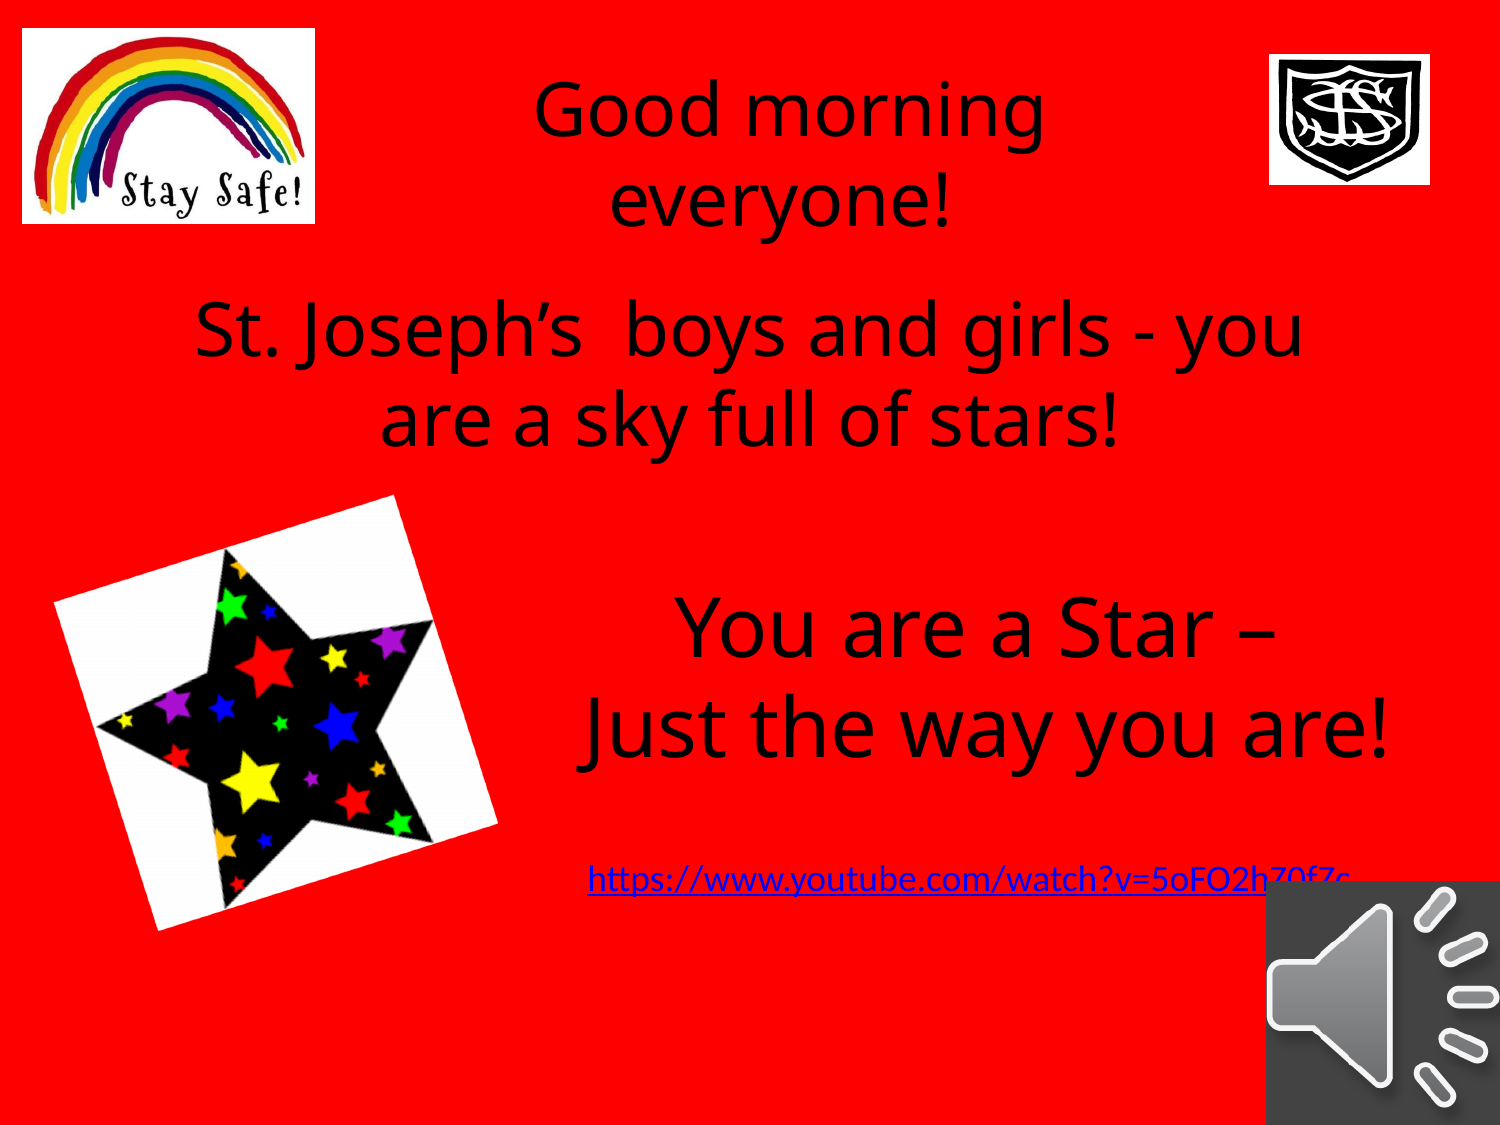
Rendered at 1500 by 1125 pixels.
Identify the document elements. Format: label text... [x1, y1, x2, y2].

text_box Good morning everyone! [446, 54, 1135, 250]
picture [1269, 54, 1430, 185]
text_box https://www.youtube.com/watch?v=5oFO2hZ0fZc [572, 846, 1474, 907]
text_box You are a Star – Just the way you are! [537, 566, 1438, 782]
text_box St. Joseph’s boys and girls - you are a sky full of stars! [153, 274, 1347, 470]
picture [1264, 879, 1500, 1125]
picture [22, 28, 315, 224]
picture [55, 496, 497, 930]
